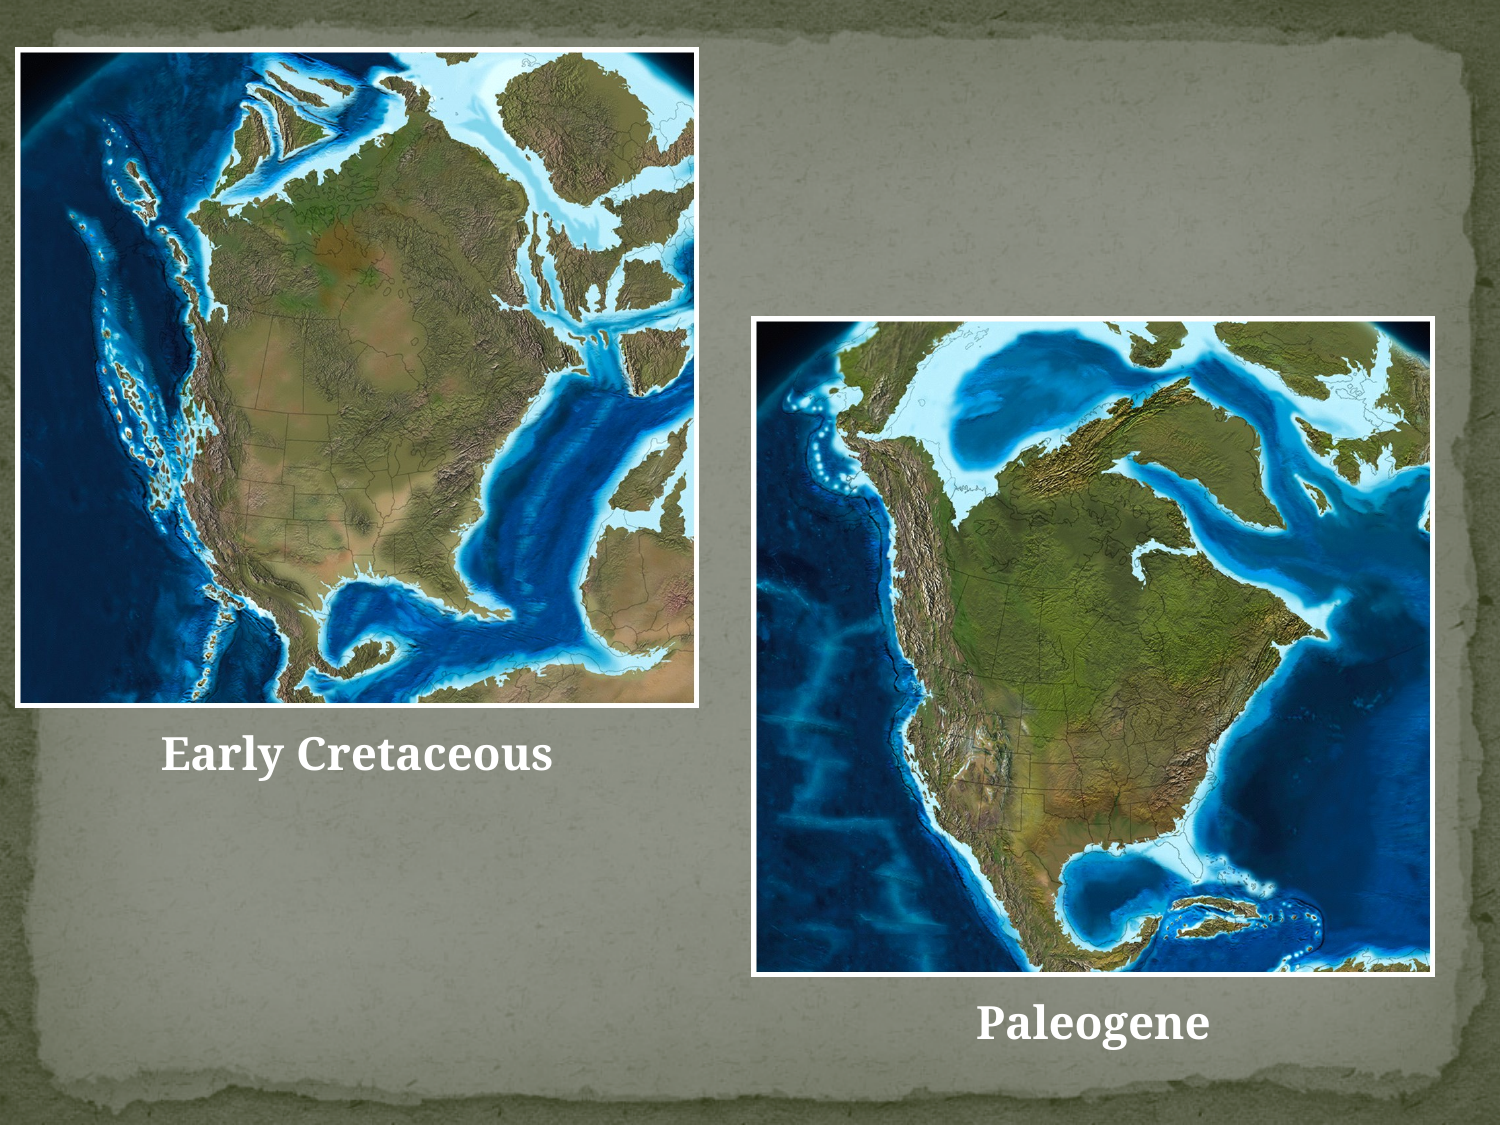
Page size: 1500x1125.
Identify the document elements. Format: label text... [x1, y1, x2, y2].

text_box Paleogene [805, 987, 1381, 1056]
picture [751, 316, 1436, 977]
text_box Early Cretaceous [69, 718, 645, 787]
picture [15, 47, 699, 708]
